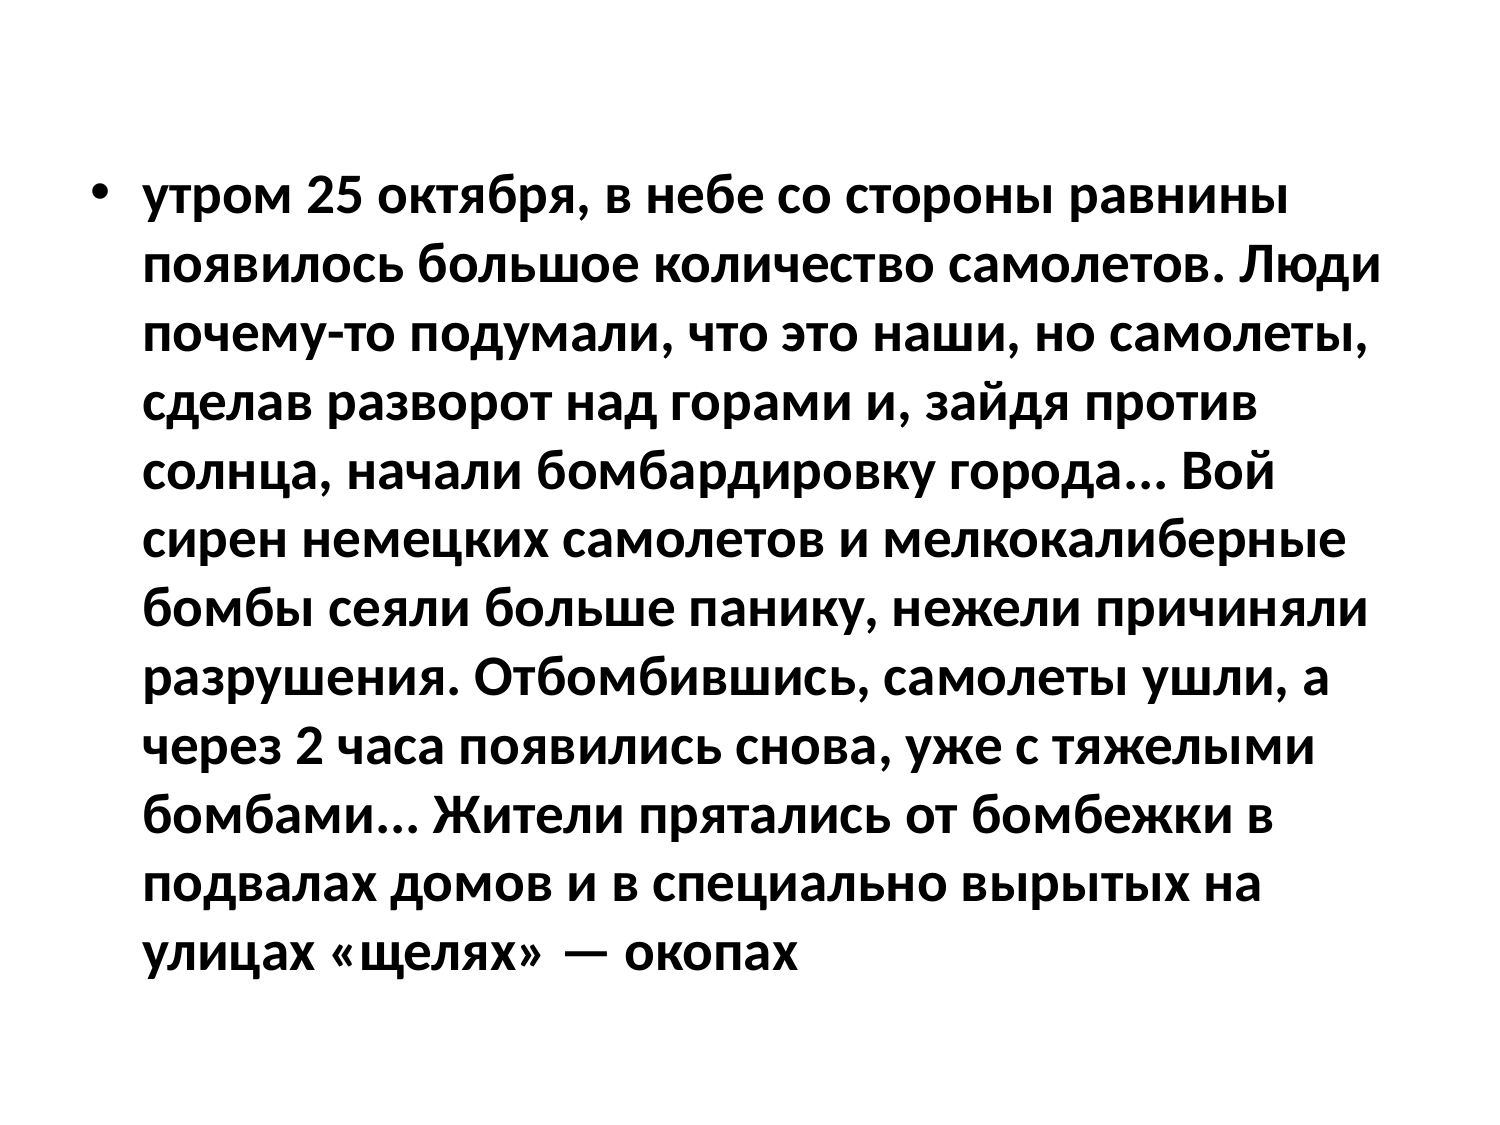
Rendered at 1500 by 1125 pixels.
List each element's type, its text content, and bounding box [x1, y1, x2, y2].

list утром 25 октября, в небе со стороны равнины появилось большое количество самолетов. Люди почему-то подумали, что это наши, но самолеты, сделав разворот над горами и, зайдя против солнца, начали бомбардировку города... Вой сирен немецких самолетов и мелкокалиберные бомбы сеяли больше панику, нежели причиняли разрушения. Отбомбившись, самолеты ушли, а через 2 часа появились снова, уже с тяжелыми бомбами... Жители прятались от бомбежки в подвалах домов и в специально вырытых на улицах «щелях» — окопах [75, 149, 1425, 1005]
